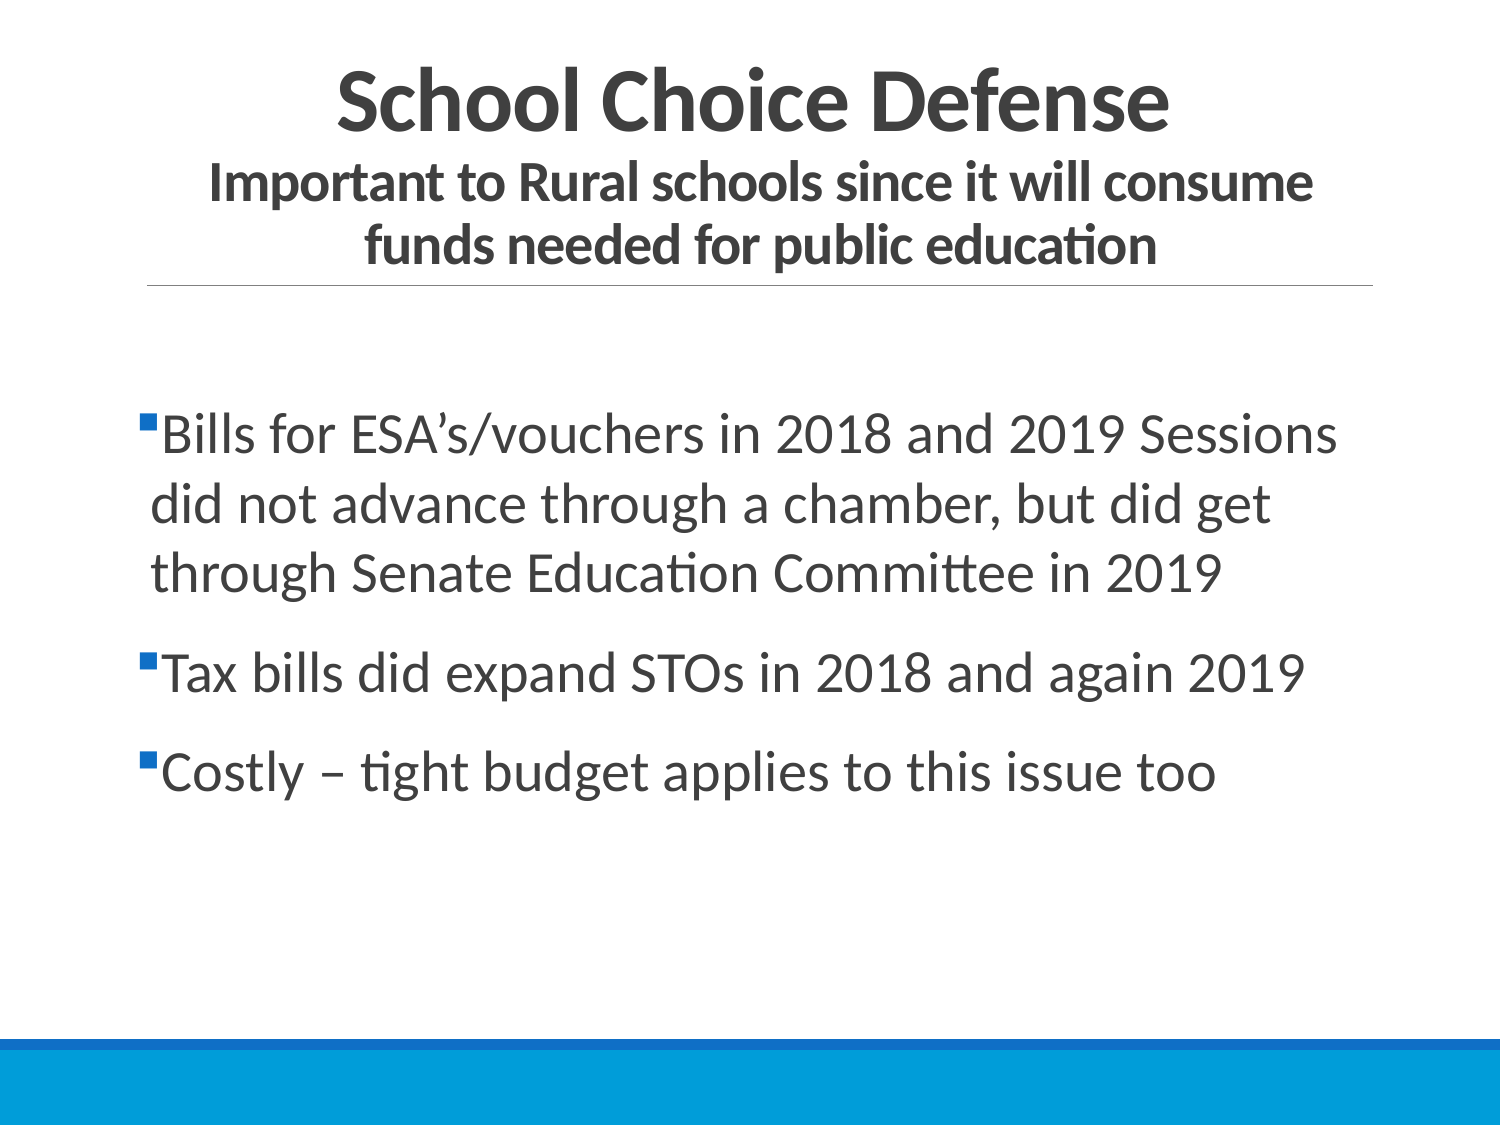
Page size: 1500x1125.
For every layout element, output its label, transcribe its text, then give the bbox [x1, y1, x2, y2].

list Bills for ESA’s/vouchers in 2018 and 2019 Sessions did not advance through a chamber, but did get through Senate Education Committee in 2019 Tax bills did expand STOs in 2018 and again 2019 Costly – tight budget applies to this issue too [135, 387, 1373, 1013]
title School Choice Defense Important to Rural schools since it will consume funds needed for public education [135, 47, 1373, 285]
